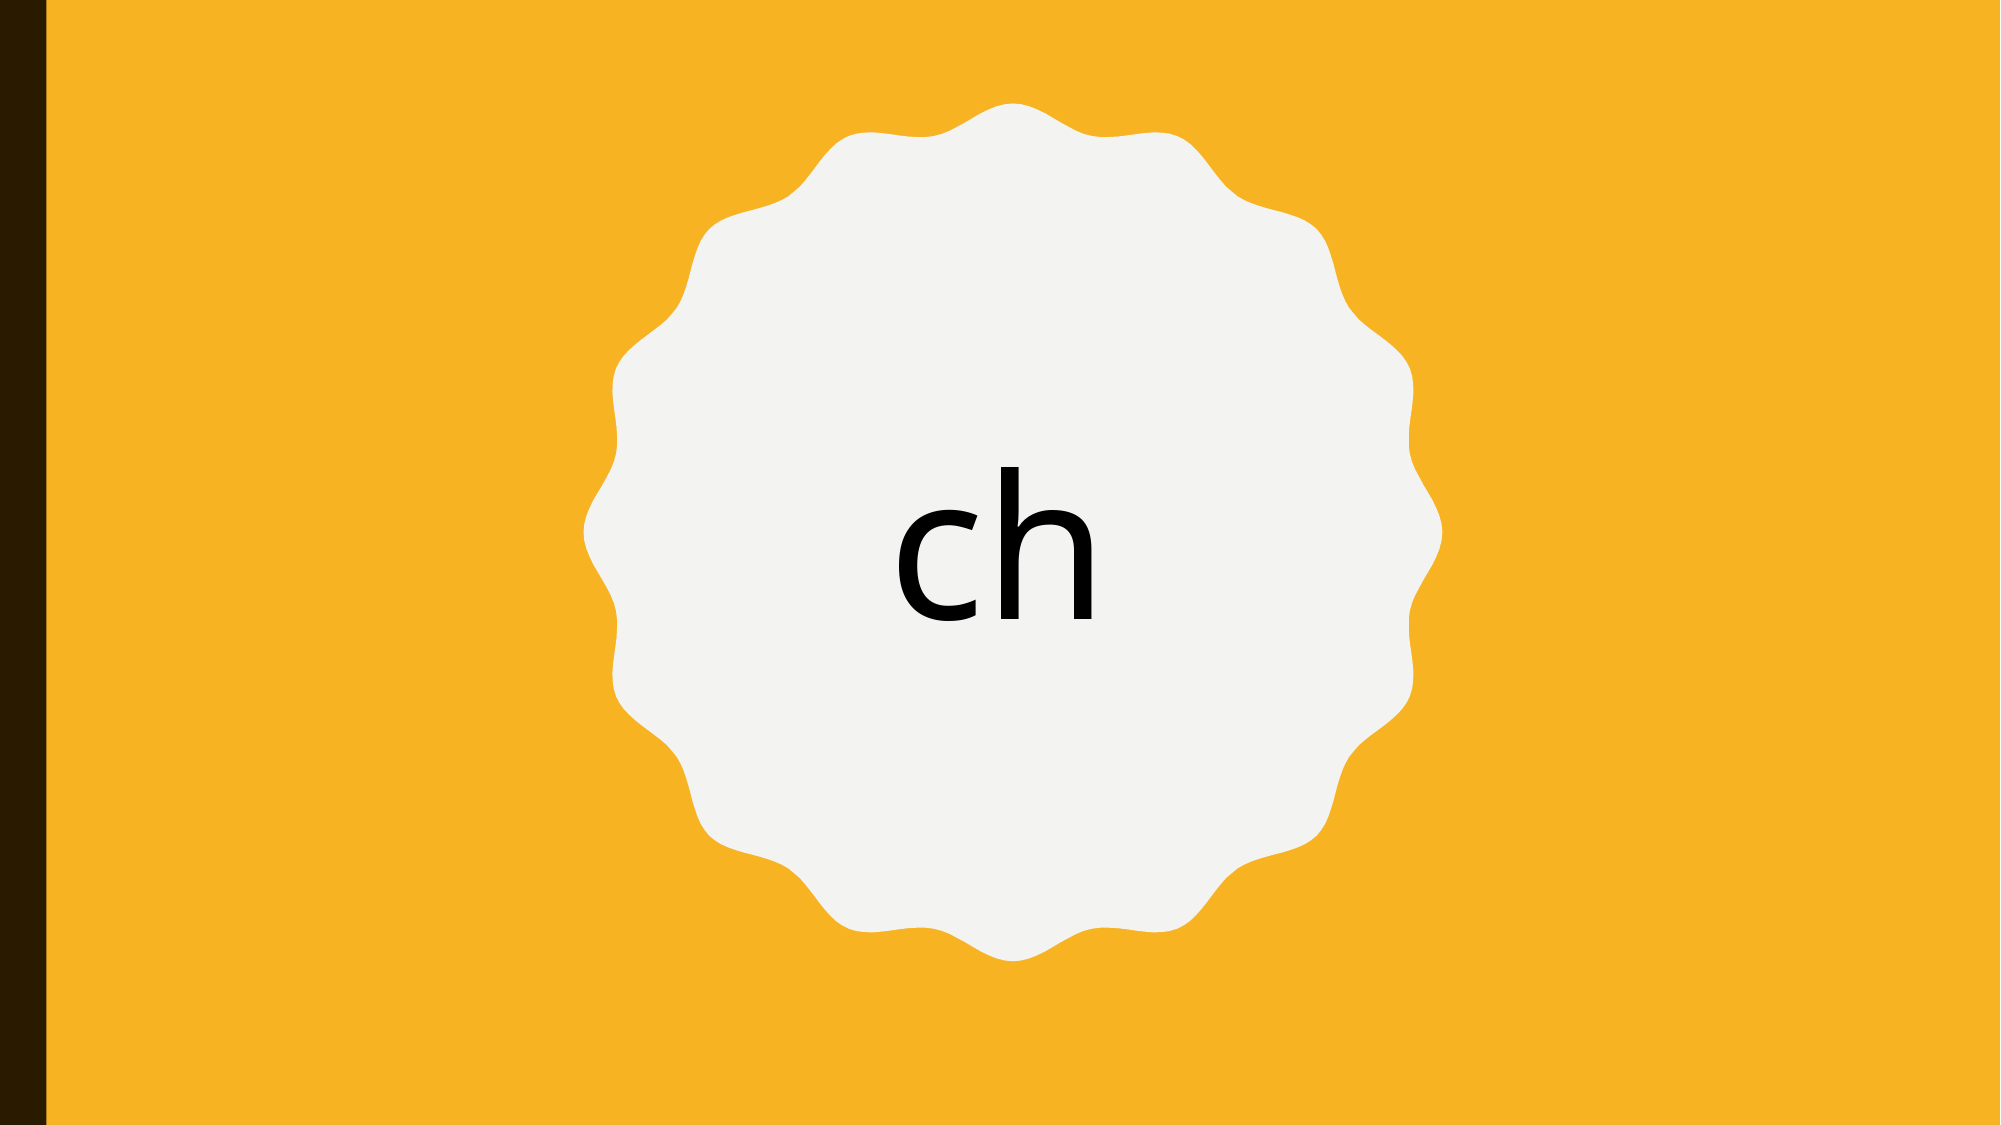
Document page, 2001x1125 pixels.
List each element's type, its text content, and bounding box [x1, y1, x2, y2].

text_box ch [873, 412, 1579, 668]
